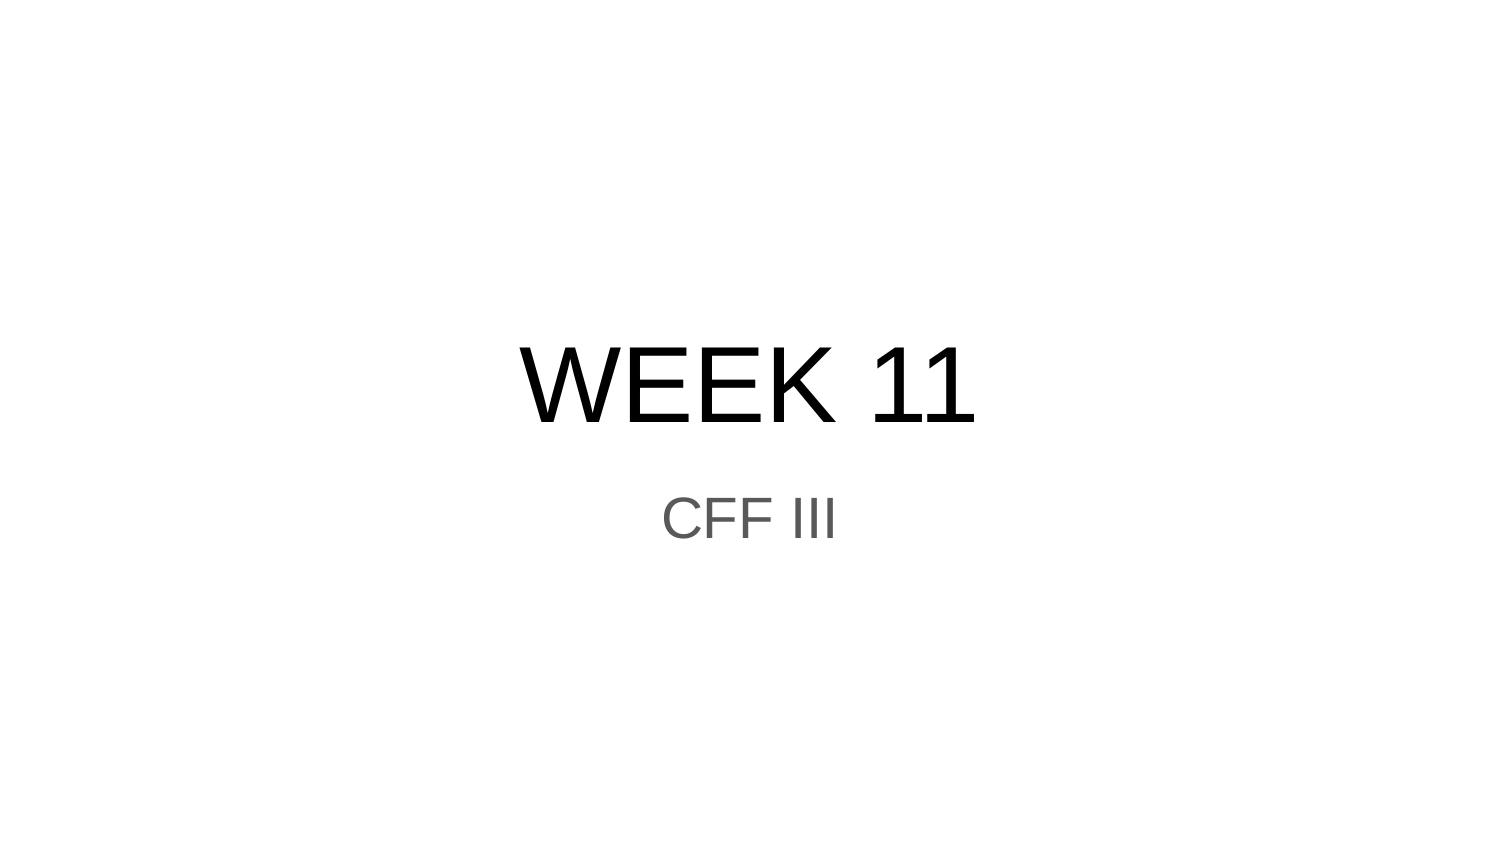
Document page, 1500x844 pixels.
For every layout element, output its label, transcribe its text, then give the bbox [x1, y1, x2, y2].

subtitle CFF III [51, 464, 1449, 595]
title WEEK 11 [51, 122, 1449, 459]
